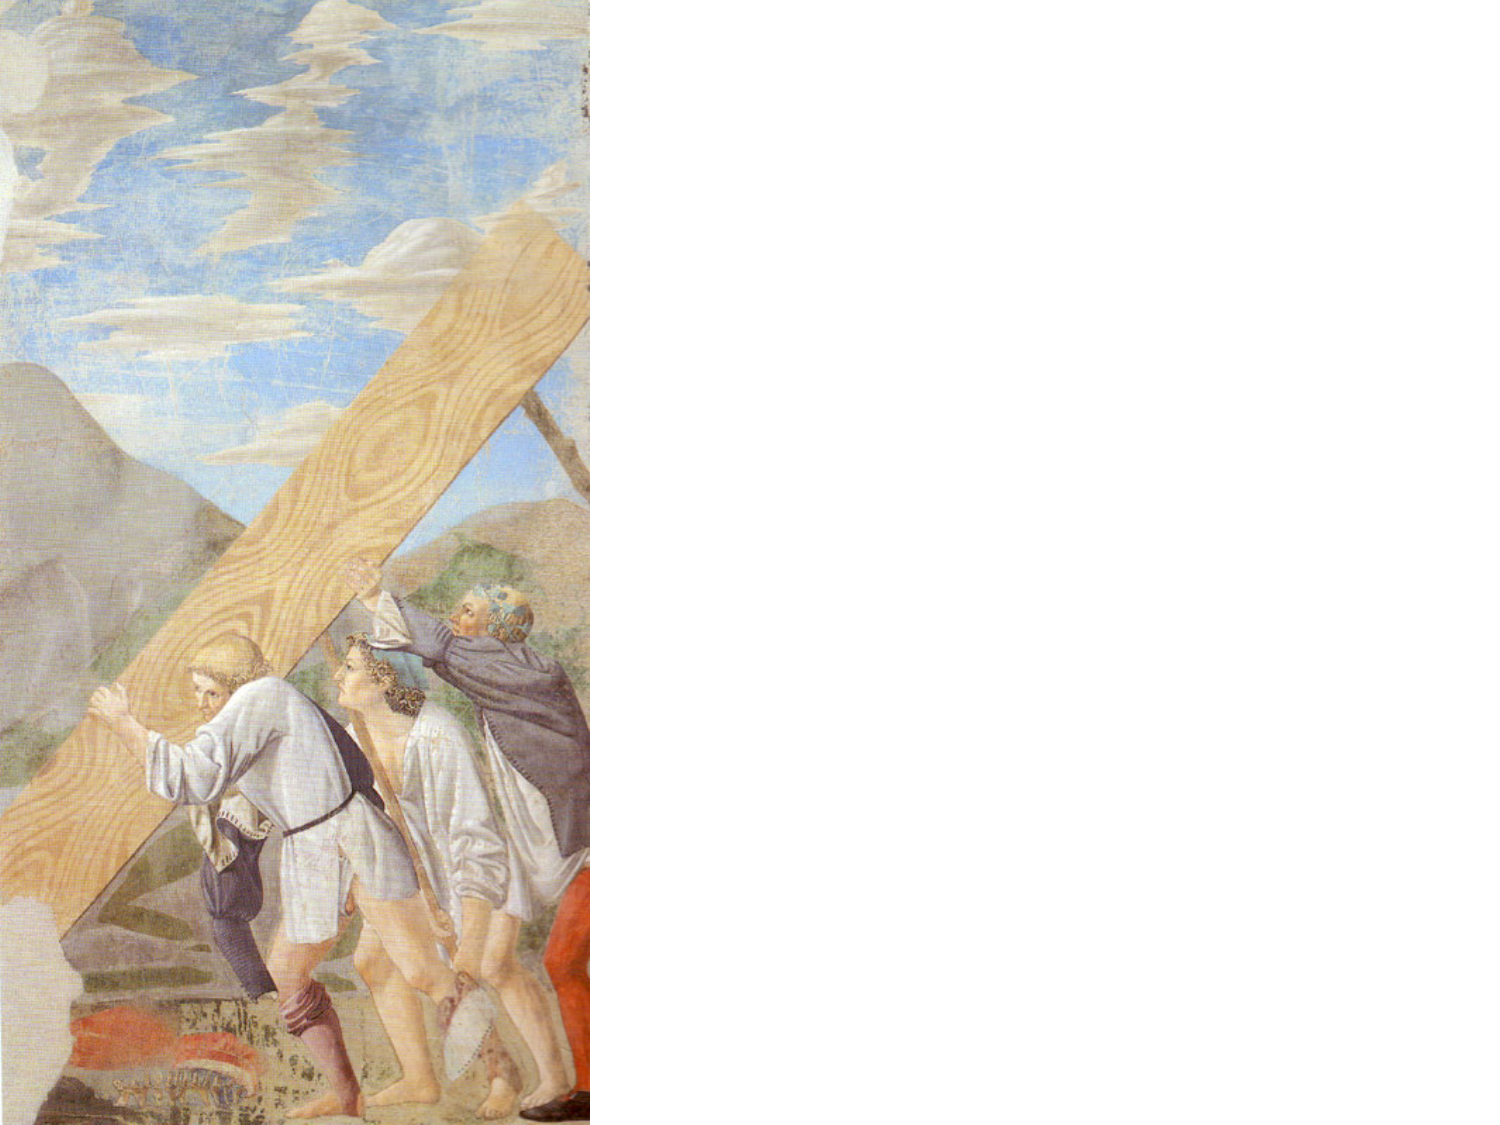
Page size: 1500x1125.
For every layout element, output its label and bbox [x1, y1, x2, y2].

picture [0, 0, 590, 1125]
